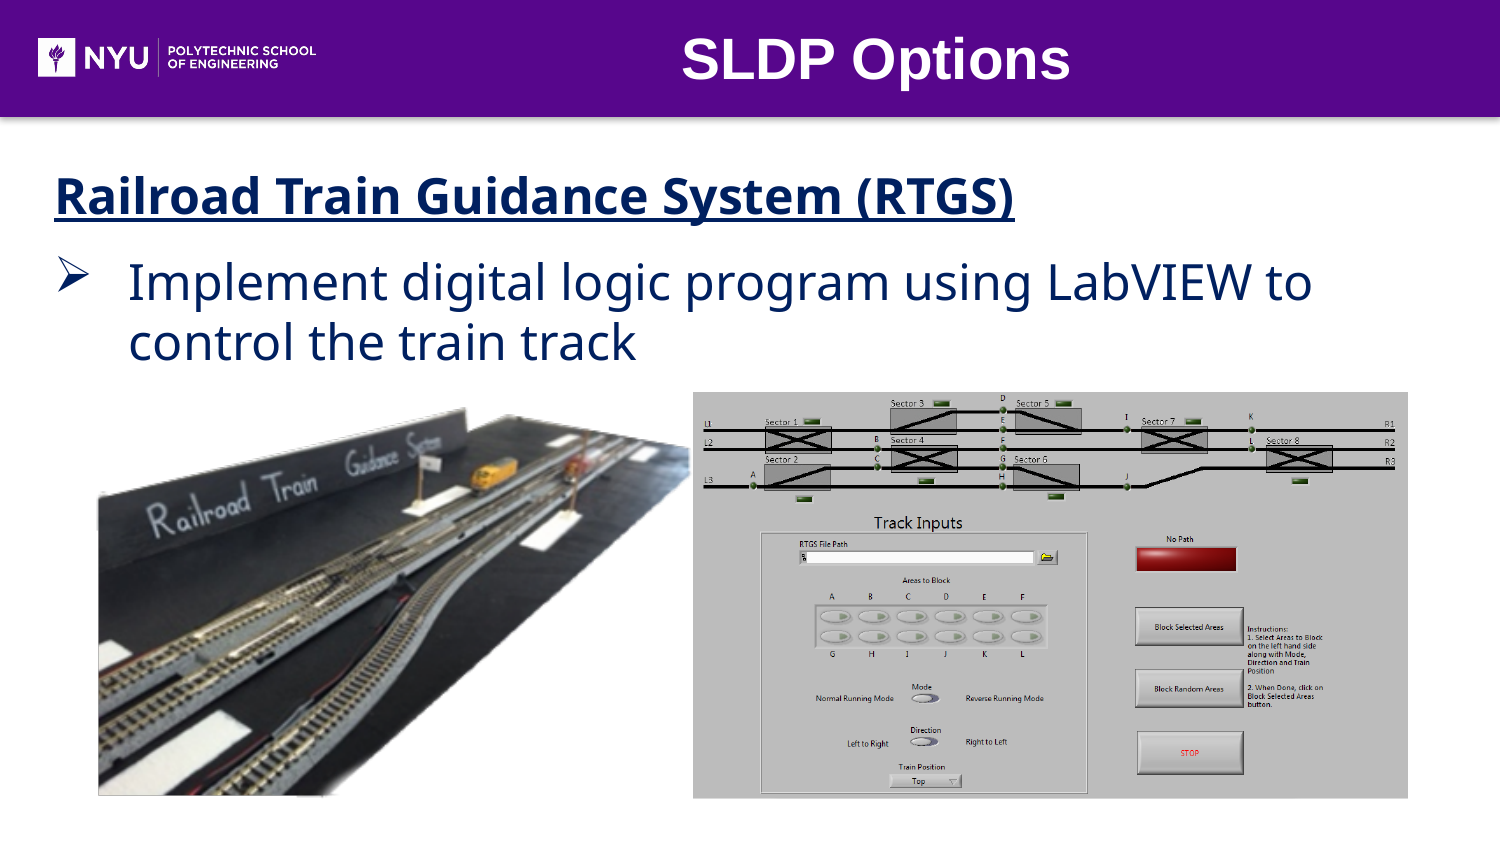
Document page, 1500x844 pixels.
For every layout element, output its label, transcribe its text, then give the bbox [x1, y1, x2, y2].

picture [38, 38, 316, 77]
text_box Implement digital logic program using LabVIEW to control the train track [39, 242, 1449, 378]
list SLDP Options [328, 21, 1425, 96]
text_box Railroad Train Guidance System (RTGS) [39, 156, 1469, 263]
picture [90, 391, 1408, 800]
